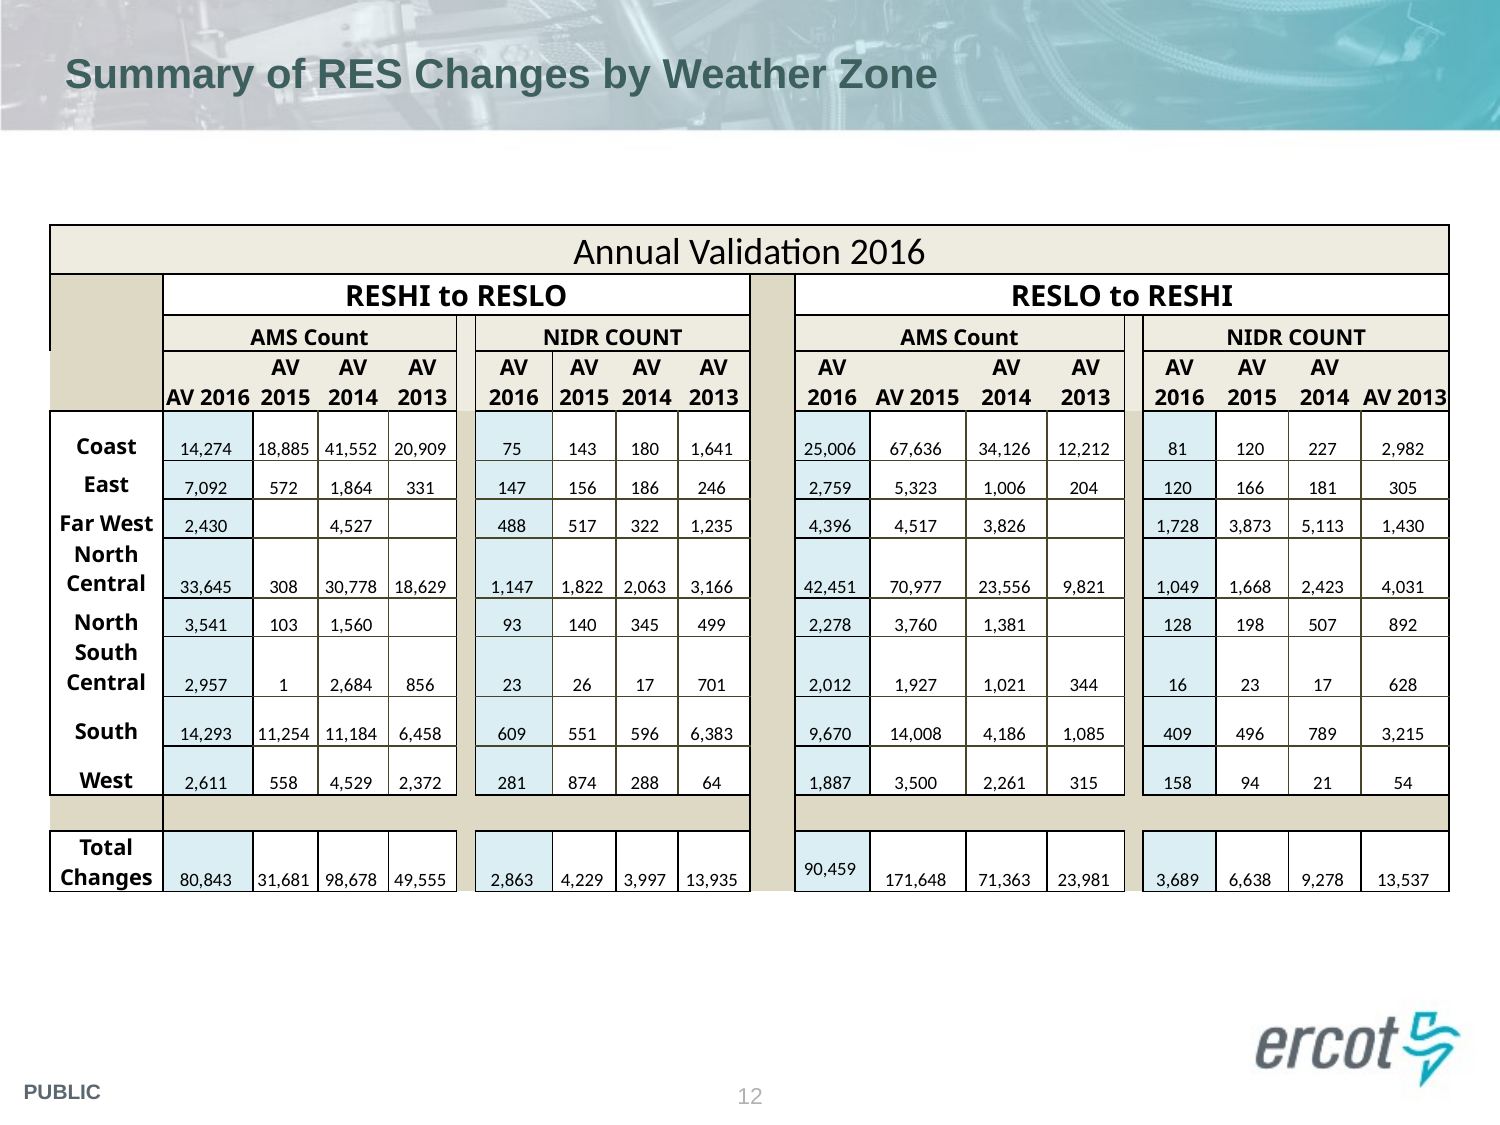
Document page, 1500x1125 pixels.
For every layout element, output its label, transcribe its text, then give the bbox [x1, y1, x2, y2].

table_cell South [51, 697, 162, 746]
table_cell 1,006 [967, 461, 1046, 498]
table_cell 1,147 [476, 539, 552, 597]
table_cell [1125, 598, 1142, 636]
table_cell 16 [1144, 637, 1215, 696]
table_cell AV 2016 [796, 352, 870, 410]
table_cell 20,909 [389, 412, 456, 460]
table_cell [457, 316, 475, 351]
table_cell 49,555 [389, 832, 456, 891]
table_cell 18,629 [389, 539, 456, 597]
table_cell [457, 636, 475, 697]
table_cell 9,278 [1289, 832, 1360, 891]
table_cell [457, 538, 475, 598]
table_cell 496 [1217, 697, 1288, 745]
table_cell 4,031 [1362, 539, 1448, 597]
table_cell [1047, 796, 1124, 830]
table_cell RESHI to RESLO [164, 275, 749, 314]
table_cell [1143, 796, 1216, 830]
table_cell 856 [389, 637, 456, 696]
table_cell AV 2013 [1047, 352, 1124, 410]
table_cell [751, 746, 794, 795]
table_cell [254, 500, 317, 537]
table_cell 1,864 [319, 461, 388, 498]
table_cell 70,977 [871, 539, 965, 597]
table_cell 507 [1289, 599, 1360, 636]
table_cell 308 [254, 539, 317, 597]
table_cell 1,430 [1362, 500, 1448, 537]
table_cell 1,887 [796, 747, 869, 794]
table_cell [1125, 499, 1142, 538]
table_cell 4,396 [796, 500, 869, 537]
table_cell 2,372 [389, 747, 456, 794]
table_cell AV 2015 [1216, 352, 1289, 410]
table_cell 572 [254, 461, 317, 498]
table_cell 120 [1144, 461, 1215, 498]
table_cell [457, 351, 475, 411]
table_cell [51, 275, 162, 315]
table_cell 2,261 [967, 747, 1046, 794]
table_cell 166 [1217, 461, 1288, 498]
table_cell 80,843 [164, 832, 252, 891]
table_cell [253, 796, 318, 830]
table_cell 558 [254, 747, 317, 794]
table_cell [1125, 411, 1142, 460]
table_cell [1048, 500, 1124, 537]
table_cell 3,689 [1144, 832, 1215, 891]
table_cell [751, 499, 794, 538]
table_cell [751, 315, 794, 351]
table_cell 2,863 [476, 832, 552, 891]
table_cell 628 [1362, 637, 1448, 696]
table_cell 2,423 [1289, 539, 1360, 597]
table_cell NIDR COUNT [476, 316, 749, 350]
table_cell 892 [1362, 599, 1448, 636]
table_cell 158 [1144, 747, 1215, 794]
table_cell 322 [617, 500, 677, 537]
table_cell 13,935 [679, 832, 749, 891]
table_cell 2,063 [617, 539, 677, 597]
table_cell 143 [553, 412, 615, 460]
table_cell [50, 351, 162, 410]
table_cell 1,235 [679, 500, 749, 537]
table_cell [678, 796, 749, 830]
table_cell [1289, 796, 1361, 830]
table_cell North [51, 598, 162, 636]
table_cell 874 [553, 747, 615, 794]
table_cell 1,560 [319, 599, 388, 636]
table_cell 204 [1048, 461, 1124, 498]
table_cell AV 2016 [476, 352, 552, 410]
table_cell AV 2014 [966, 352, 1047, 410]
table_cell [51, 315, 162, 351]
table_cell AV 2013 [388, 352, 456, 410]
table_cell [50, 796, 162, 830]
table_cell AV 2013 [1361, 352, 1448, 410]
table_cell 71,363 [967, 832, 1046, 891]
table_cell [1361, 796, 1448, 830]
table_cell [1125, 351, 1142, 411]
table_cell 67,636 [871, 412, 965, 460]
table_cell [457, 598, 475, 636]
table_cell RESLO to RESHI [796, 275, 1448, 314]
table_cell 93 [476, 599, 552, 636]
table_cell [751, 411, 794, 460]
table_cell 9,821 [1048, 539, 1124, 597]
table_cell West [51, 746, 162, 794]
table_cell 596 [617, 697, 677, 745]
table_cell 2,430 [164, 500, 252, 537]
table_cell AV 2013 [678, 352, 749, 410]
table_cell AV 2015 [870, 352, 966, 410]
table_cell [476, 796, 553, 830]
table_cell 5,323 [871, 461, 965, 498]
table_cell 147 [476, 461, 552, 498]
table_cell [457, 746, 475, 795]
table_cell 25,006 [796, 412, 869, 460]
table_cell 54 [1362, 747, 1448, 794]
table_cell 3,760 [871, 599, 965, 636]
table_cell [457, 697, 475, 746]
table_cell [1125, 636, 1142, 697]
table_cell 4,517 [871, 500, 965, 537]
table_cell 181 [1289, 461, 1360, 498]
table_cell 305 [1362, 461, 1448, 498]
table_cell 609 [476, 697, 552, 745]
table_cell 3,997 [617, 832, 677, 891]
table_cell 1,021 [967, 637, 1046, 696]
table_cell [751, 538, 794, 598]
table_cell 14,293 [164, 697, 252, 745]
table_cell 4,527 [319, 500, 388, 537]
table_cell [1125, 746, 1142, 795]
table_cell 517 [553, 500, 615, 537]
table_cell [751, 351, 794, 411]
table_cell 31,681 [254, 832, 317, 891]
table_cell [457, 411, 475, 460]
table_cell 1,822 [553, 539, 615, 597]
table_cell 1 [254, 637, 317, 696]
table_cell [457, 499, 475, 538]
table_cell 198 [1217, 599, 1288, 636]
table_cell [616, 796, 678, 830]
table_cell 4,186 [967, 697, 1046, 745]
table_cell 18,885 [254, 412, 317, 460]
table_cell 3,215 [1362, 697, 1448, 745]
table_cell AV 2016 [164, 352, 253, 410]
table_cell 2,611 [164, 747, 252, 794]
table_cell [389, 599, 456, 636]
table_cell 13,537 [1362, 832, 1448, 891]
table_cell 14,008 [871, 697, 965, 745]
table_cell 789 [1289, 697, 1360, 745]
table_cell 1,728 [1144, 500, 1215, 537]
table_cell 9,670 [796, 697, 869, 745]
table_cell 12,212 [1048, 412, 1124, 460]
table_cell AV 2014 [616, 352, 678, 410]
table_cell AMS Count [796, 316, 1124, 350]
table_cell 14,274 [164, 412, 252, 460]
table_cell 23 [1217, 637, 1288, 696]
table_cell 1,668 [1217, 539, 1288, 597]
table_cell [751, 275, 794, 315]
table_cell [1125, 831, 1142, 891]
table_cell 1,049 [1144, 539, 1215, 597]
title Summary of RES Changes by Weather Zone [50, 39, 1425, 125]
table_cell AV 2014 [318, 352, 388, 410]
table_cell 2,759 [796, 461, 869, 498]
table_cell 17 [617, 637, 677, 696]
table_cell 42,451 [796, 539, 869, 597]
table_cell Total Changes [51, 832, 162, 891]
table_cell 23,981 [1048, 832, 1124, 891]
table_cell 156 [553, 461, 615, 498]
table_cell 701 [679, 637, 749, 696]
table_cell 41,552 [319, 412, 388, 460]
table_cell 171,648 [871, 832, 965, 891]
table_cell 488 [476, 500, 552, 537]
table_cell 120 [1217, 412, 1288, 460]
table_cell [389, 500, 456, 537]
table_cell 23,556 [967, 539, 1046, 597]
table_cell [457, 795, 476, 831]
table_cell Far West [51, 499, 162, 538]
table_cell [457, 831, 475, 891]
table_cell 5,113 [1289, 500, 1360, 537]
table_cell [751, 598, 794, 636]
table_cell 4,229 [553, 832, 615, 891]
table_cell 34,126 [967, 412, 1046, 460]
table_cell 21 [1289, 747, 1360, 794]
table_cell AV 2015 [553, 352, 616, 410]
table_cell [457, 460, 475, 499]
table_cell North Central [51, 538, 162, 598]
table_cell [318, 796, 388, 830]
table_cell [751, 831, 794, 891]
table_cell [1125, 460, 1142, 499]
table_cell 344 [1048, 637, 1124, 696]
table_cell 140 [553, 599, 615, 636]
table_cell 3,826 [967, 500, 1046, 537]
table_cell [751, 460, 794, 499]
table_cell 281 [476, 747, 552, 794]
table_cell 90,459 [796, 832, 869, 891]
table_cell 2,012 [796, 637, 869, 696]
table_cell [164, 796, 253, 830]
table_cell 6,383 [679, 697, 749, 745]
table_cell 75 [476, 412, 552, 460]
table_cell 23 [476, 637, 552, 696]
table_cell 26 [553, 637, 615, 696]
table_cell 64 [679, 747, 749, 794]
table_cell Coast [51, 412, 162, 460]
table_cell 315 [1048, 747, 1124, 794]
table_cell 409 [1144, 697, 1215, 745]
table_cell [1125, 538, 1142, 598]
table_cell 1,927 [871, 637, 965, 696]
table_cell [751, 795, 794, 831]
table_cell [796, 796, 870, 830]
table_cell 186 [617, 461, 677, 498]
table_cell 6,458 [389, 697, 456, 745]
table_cell 246 [679, 461, 749, 498]
table_cell [751, 636, 794, 697]
table_cell [1216, 796, 1289, 830]
table_cell [1048, 599, 1124, 636]
table_cell 30,778 [319, 539, 388, 597]
table_cell 2,982 [1362, 412, 1448, 460]
table_header Annual Validation 2016 [51, 226, 1448, 273]
table_cell 3,541 [164, 599, 252, 636]
table_cell [1124, 795, 1143, 831]
picture [0, 0, 1500, 1125]
table_cell [1125, 316, 1142, 351]
table_cell 1,381 [967, 599, 1046, 636]
table_cell 227 [1289, 412, 1360, 460]
table_cell 180 [617, 412, 677, 460]
table_cell [870, 796, 966, 830]
table_cell 3,500 [871, 747, 965, 794]
table_cell [1125, 697, 1142, 746]
table_cell 11,254 [254, 697, 317, 745]
table_cell 3,166 [679, 539, 749, 597]
table_cell 1,641 [679, 412, 749, 460]
table_cell 551 [553, 697, 615, 745]
table_cell 11,184 [319, 697, 388, 745]
table_cell 33,645 [164, 539, 252, 597]
table_cell 103 [254, 599, 317, 636]
table_cell NIDR COUNT [1144, 316, 1448, 350]
table_cell AMS Count [164, 316, 456, 350]
table_cell 288 [617, 747, 677, 794]
table_cell 81 [1144, 412, 1215, 460]
table_cell South Central [51, 636, 162, 697]
table_cell 94 [1217, 747, 1288, 794]
table_cell East [51, 460, 162, 499]
table_cell [966, 796, 1047, 830]
table_cell 1,085 [1048, 697, 1124, 745]
slide_number 12 [712, 1077, 788, 1113]
table_cell 6,638 [1217, 832, 1288, 891]
table_cell 3,873 [1217, 500, 1288, 537]
table_cell 331 [389, 461, 456, 498]
table_cell 4,529 [319, 747, 388, 794]
table_cell 499 [679, 599, 749, 636]
table_cell 98,678 [319, 832, 388, 891]
table_cell [553, 796, 616, 830]
table_cell AV 2016 [1144, 352, 1216, 410]
table_cell AV 2015 [253, 352, 318, 410]
table_cell 2,684 [319, 637, 388, 696]
table_cell [388, 796, 457, 830]
table_cell [751, 697, 794, 746]
table_cell 128 [1144, 599, 1215, 636]
table_cell 7,092 [164, 461, 252, 498]
table_cell 2,278 [796, 599, 869, 636]
table_cell AV 2014 [1289, 352, 1361, 410]
table_cell 17 [1289, 637, 1360, 696]
table_cell 345 [617, 599, 677, 636]
table_cell 2,957 [164, 637, 252, 696]
